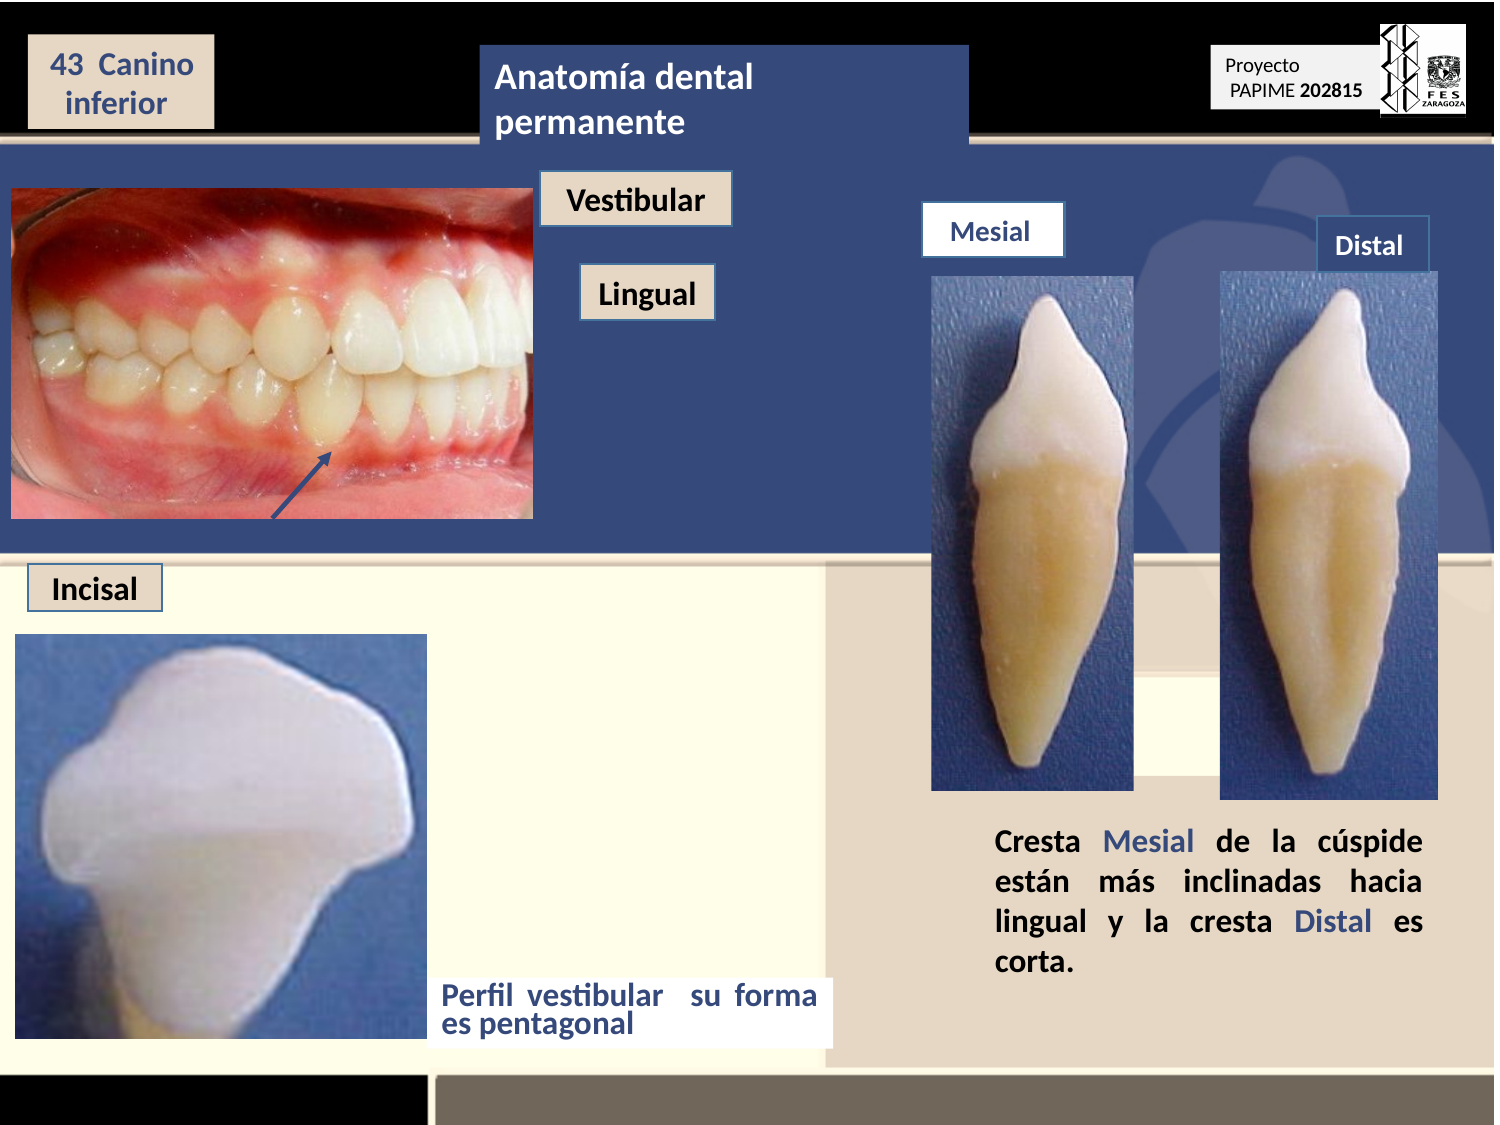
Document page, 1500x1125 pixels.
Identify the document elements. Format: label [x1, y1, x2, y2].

picture [0, 2, 1494, 1125]
text_box [27, 564, 834, 1052]
text_box [272, 451, 332, 519]
text_box [1219, 216, 1438, 800]
text_box [1210, 24, 1466, 118]
